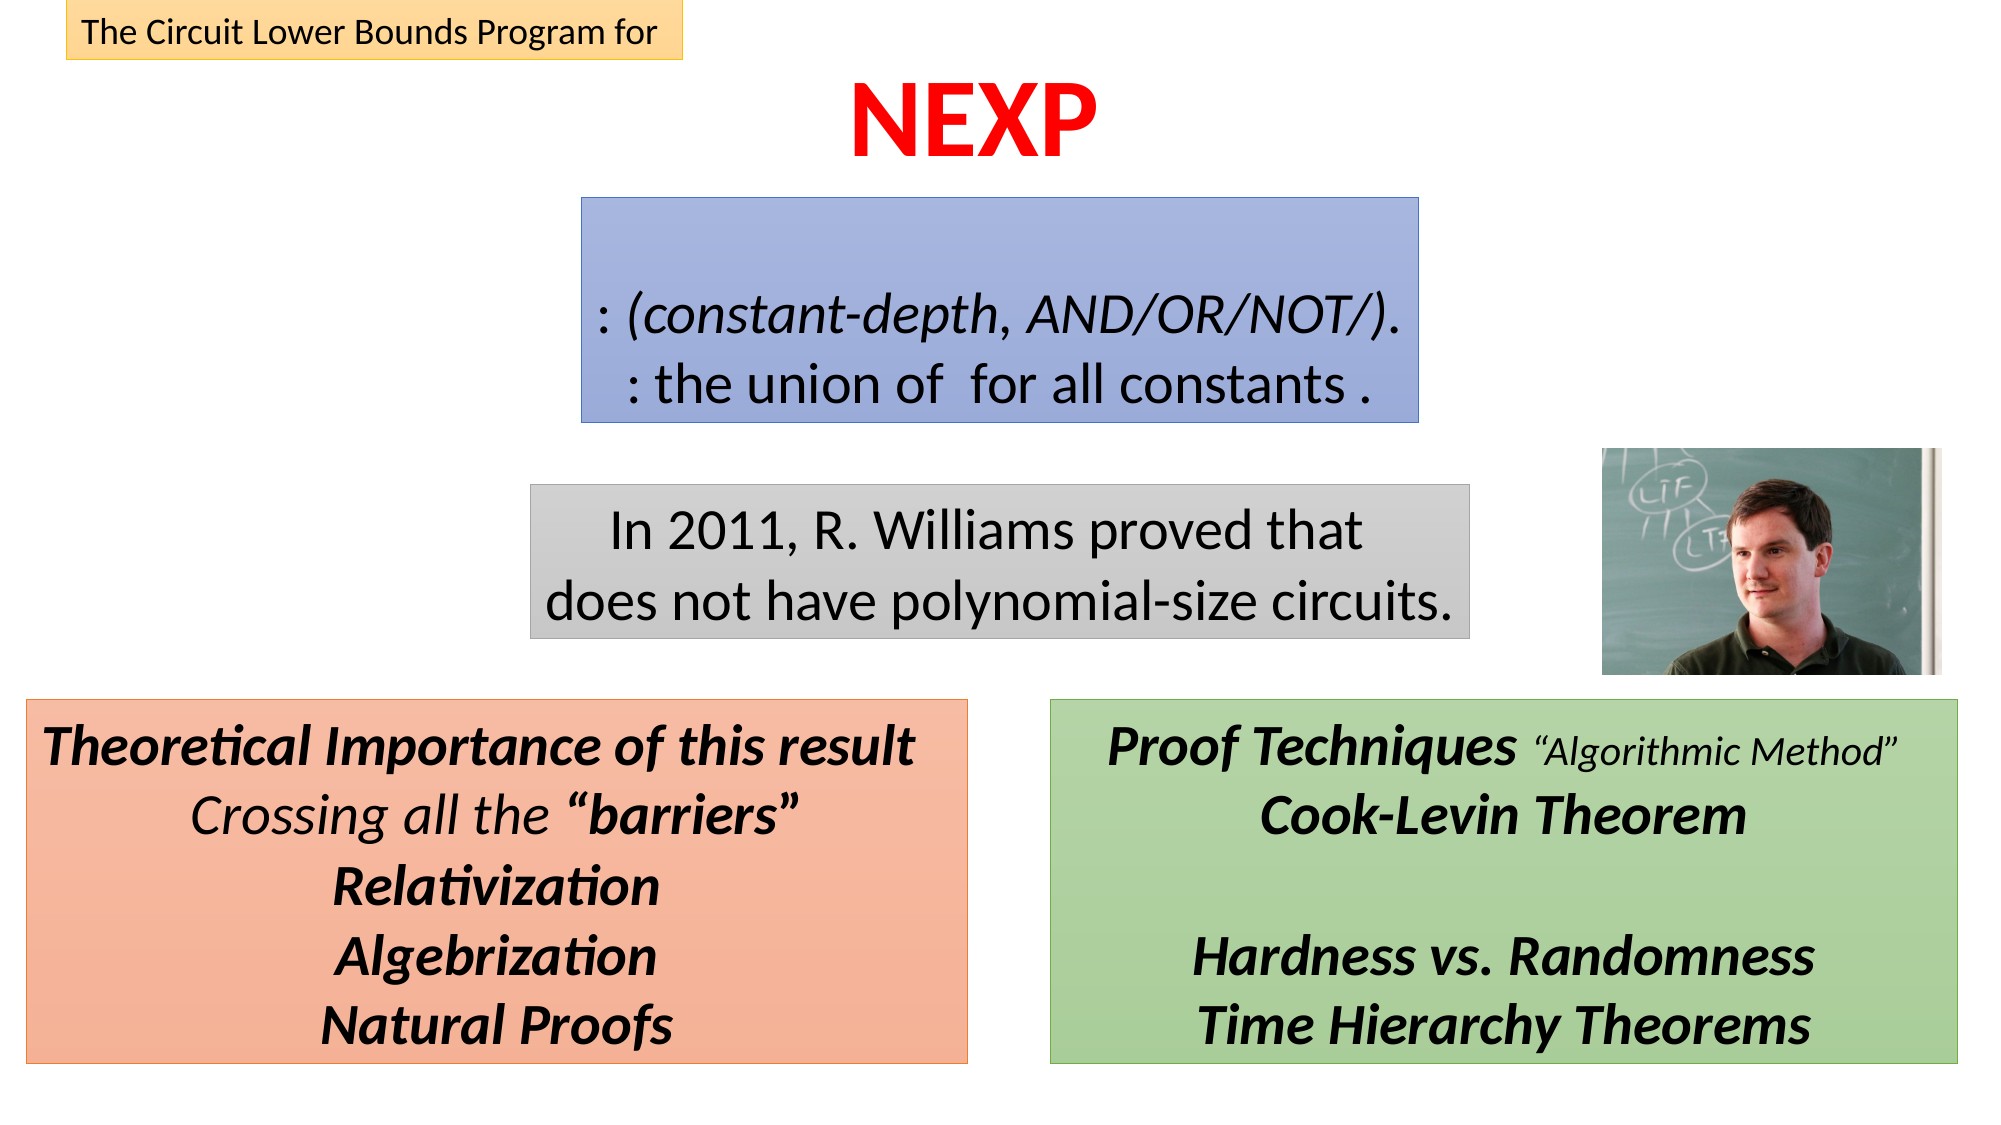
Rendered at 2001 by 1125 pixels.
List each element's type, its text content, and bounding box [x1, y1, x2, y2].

picture [1602, 448, 1942, 675]
text_box Theoretical Importance of this result Crossing all the “barriers” Relativization Algebrization Natural Proofs [26, 699, 968, 1064]
